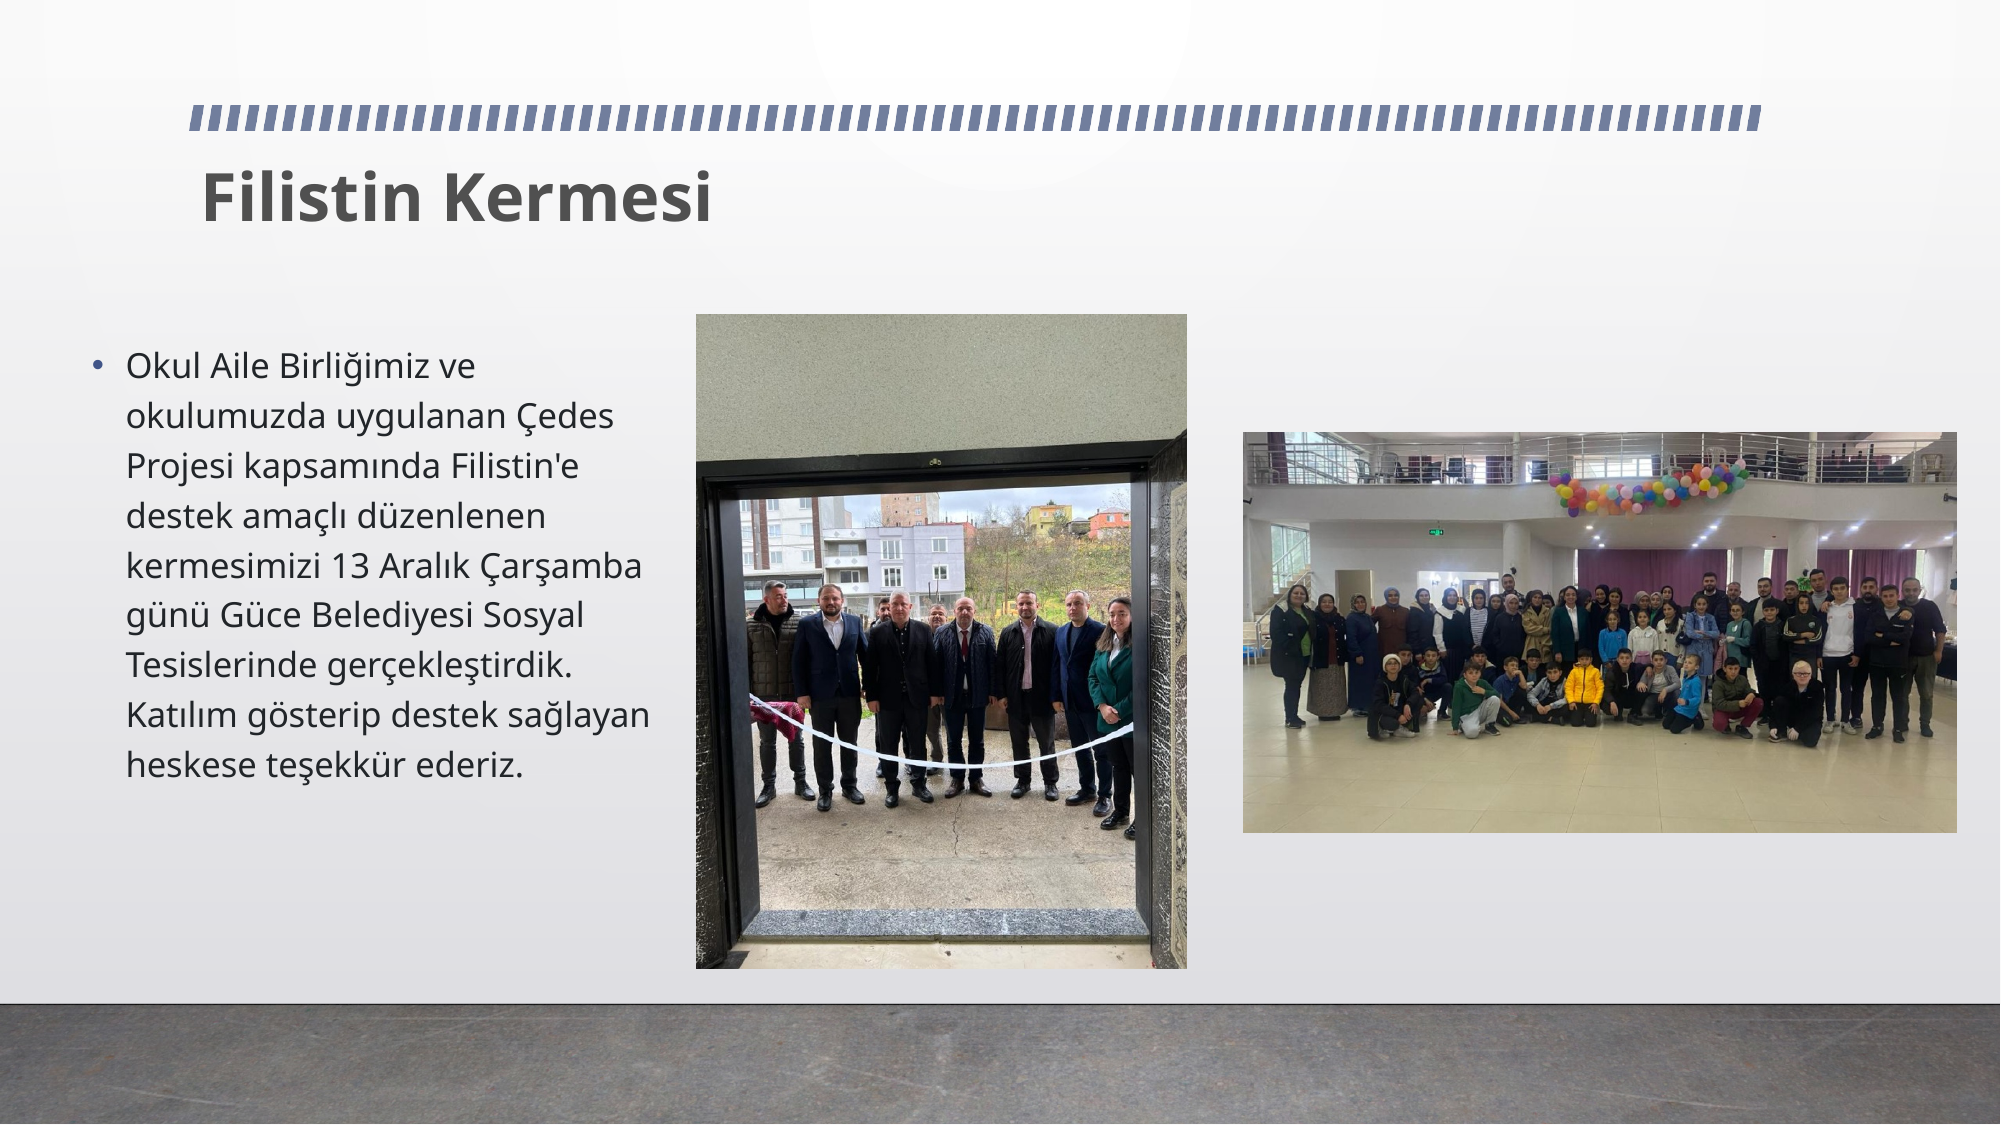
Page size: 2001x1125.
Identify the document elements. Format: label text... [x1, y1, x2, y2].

picture [695, 314, 1188, 969]
list Okul Aile Birliğimiz ve okulumuzda uygulanan Çedes Projesi kapsamında Filistin'e destek amaçlı düzenlenen kermesimizi 13 Aralık Çarşamba günü Güce Belediyesi Sosyal Tesislerinde gerçekleştirdik. Katılım gösterip destek sağlayan heskese teşekkür ederiz. [76, 328, 670, 833]
picture [0, 1004, 2000, 1124]
title Filistin Kermesi [185, 156, 1761, 329]
picture [1243, 432, 1957, 834]
